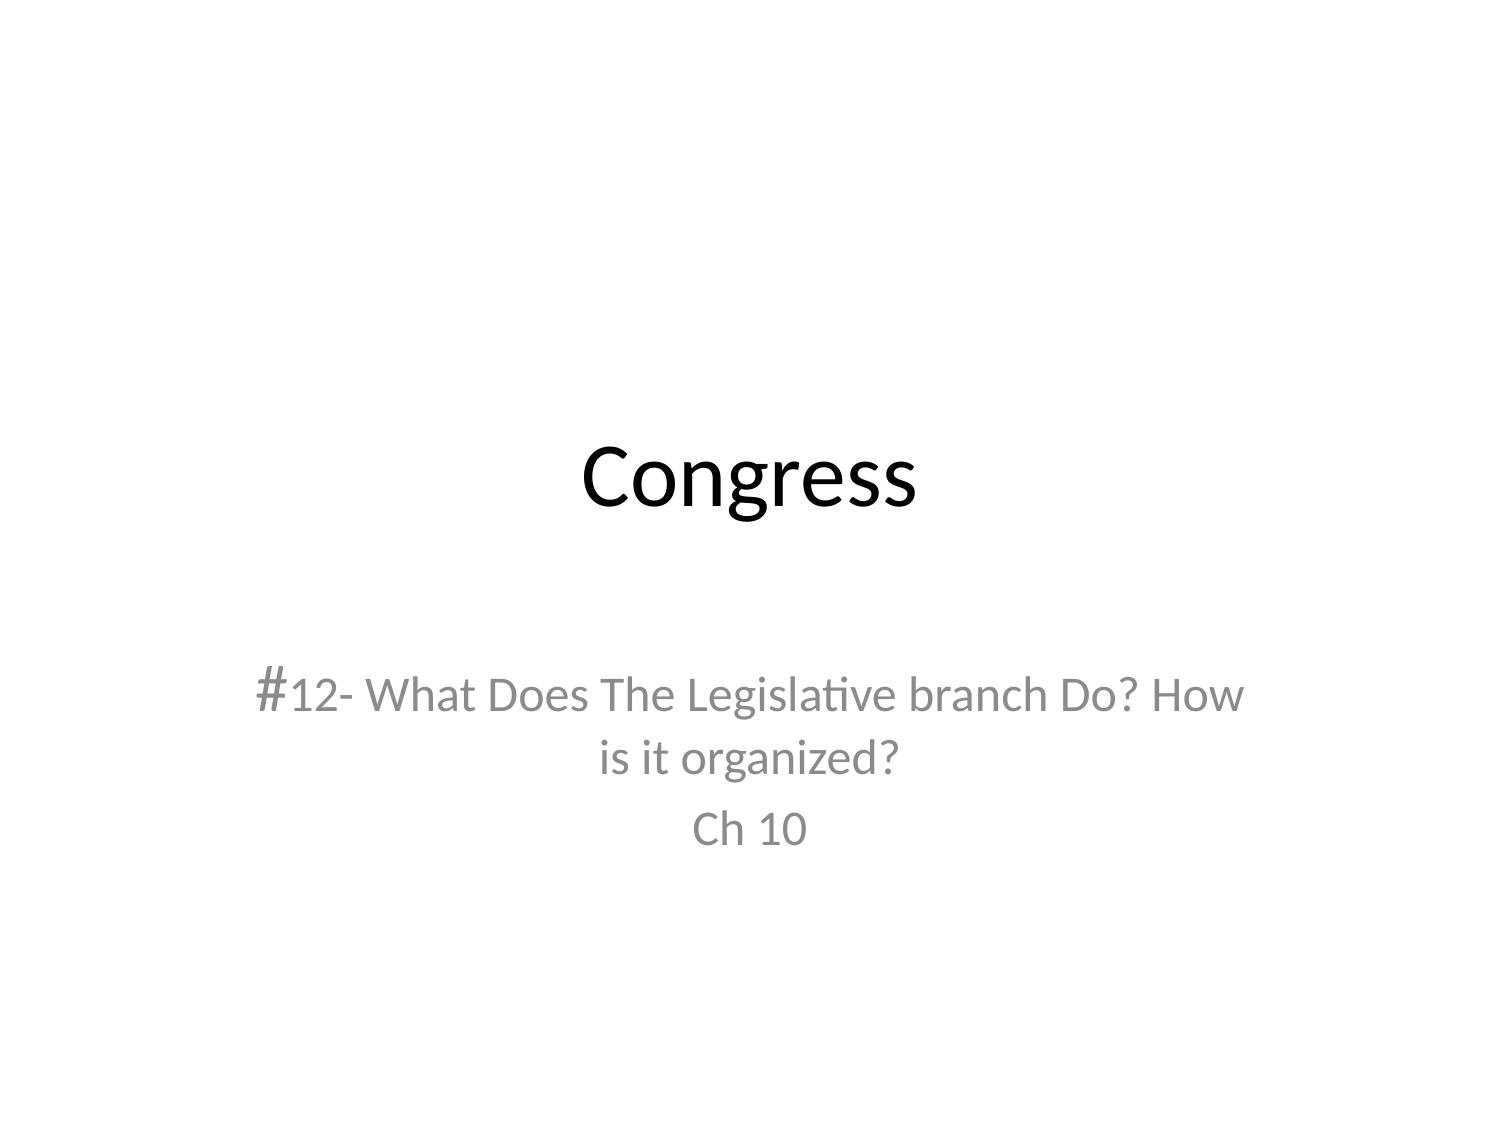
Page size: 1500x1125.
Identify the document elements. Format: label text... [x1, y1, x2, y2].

title Congress [112, 349, 1388, 591]
subtitle #12- What Does The Legislative branch Do? How is it organized? Ch 10 [225, 637, 1275, 925]
